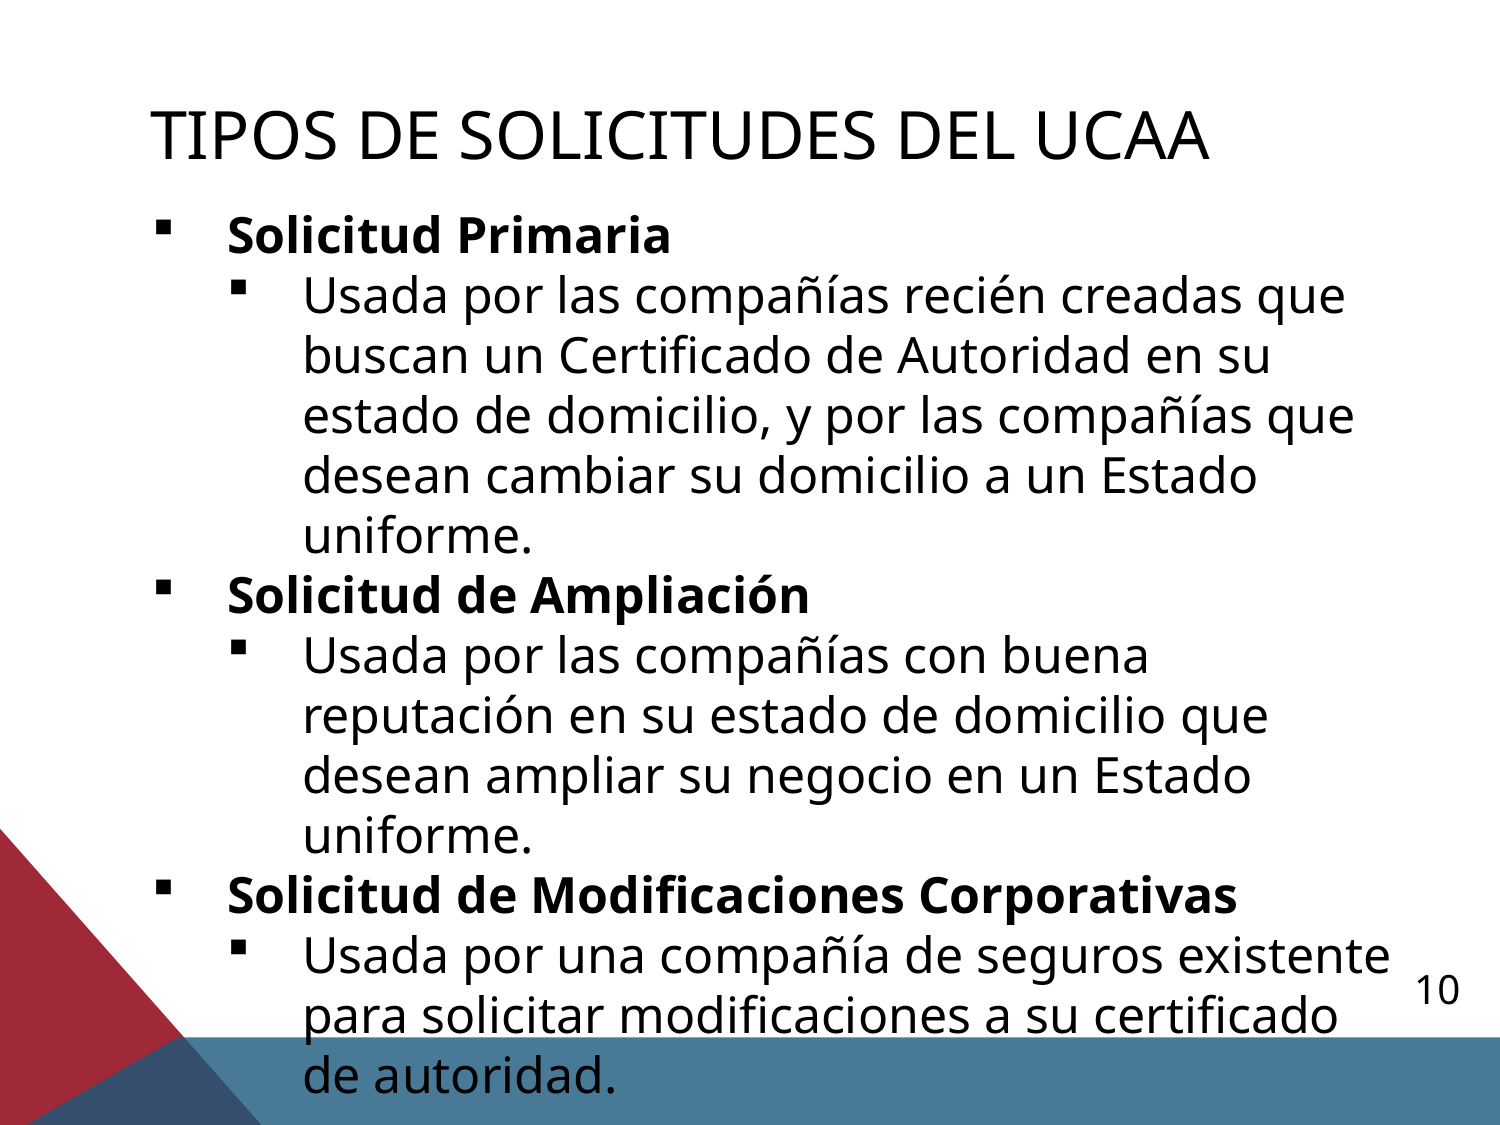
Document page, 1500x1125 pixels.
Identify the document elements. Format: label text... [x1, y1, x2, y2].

title TIPOS DE SOLICITUDES DEL UCAA [135, 87, 1369, 178]
text_box Solicitud Primaria Usada por las compañías recién creadas que buscan un Certificado de Autoridad en su estado de domicilio, y por las compañías que desean cambiar su domicilio a un Estado uniforme. Solicitud de Ampliación Usada por las compañías con buena reputación en su estado de domicilio que desean ampliar su negocio en un Estado uniforme. Solicitud de Modificaciones Corporativas Usada por una compañía de seguros existente para solicitar modificaciones a su certificado de autoridad. [137, 196, 1425, 1112]
slide_number 10 [1385, 948, 1490, 1035]
